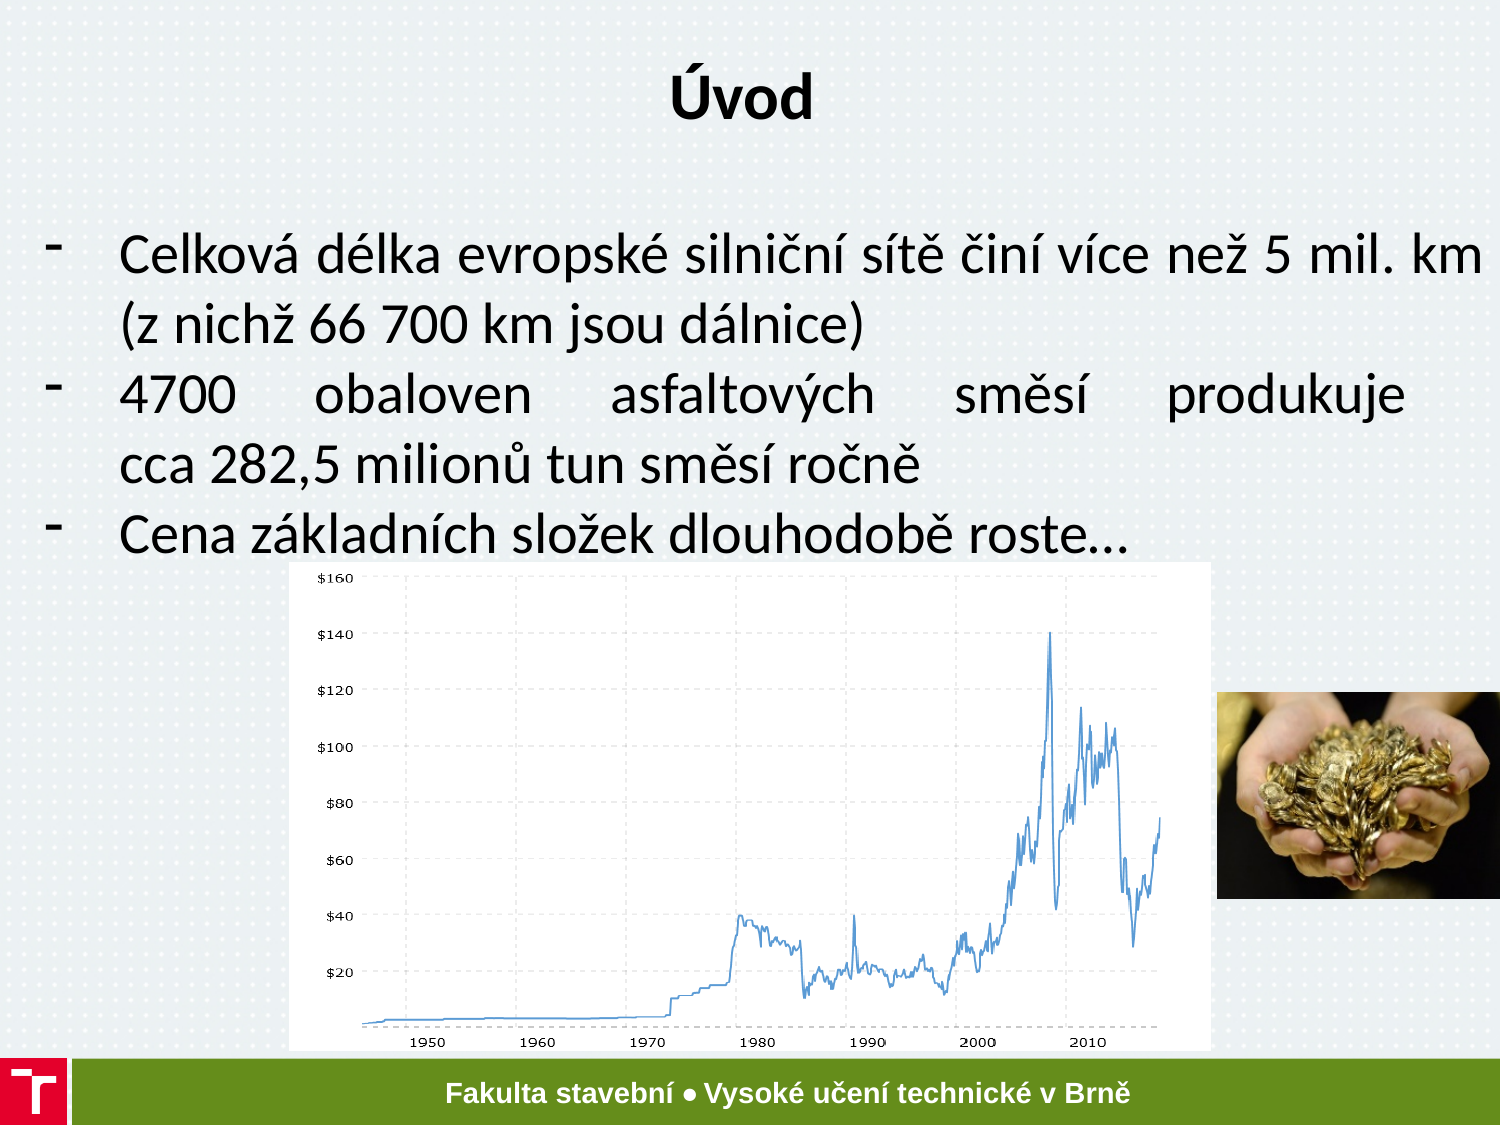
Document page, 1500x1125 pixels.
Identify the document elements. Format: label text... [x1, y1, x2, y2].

picture [0, 0, 1500, 1125]
title Úvod [75, 45, 1425, 233]
text_box Celková délka evropské silniční sítě činí více než 5 mil. km (z nichž 66 700 km jsou dálnice) 4700 obaloven asfaltových směsí produkuje cca 282,5 milionů tun směsí ročně Cena základních složek dlouhodobě roste… [29, 208, 1500, 573]
